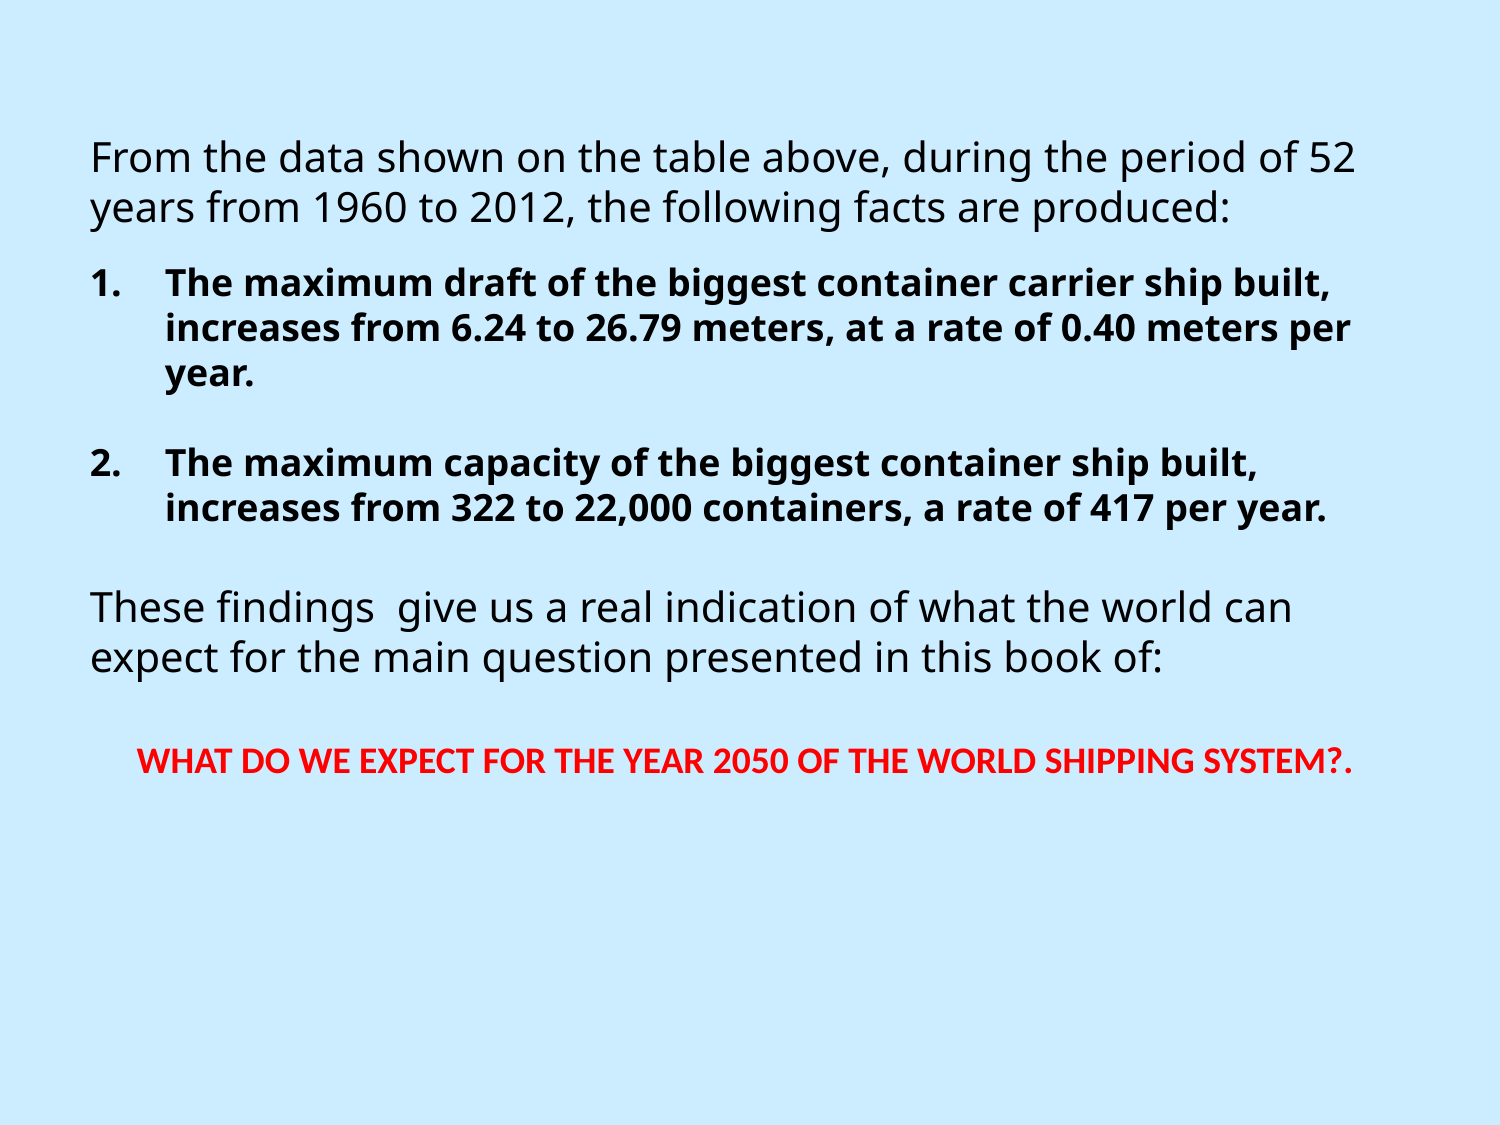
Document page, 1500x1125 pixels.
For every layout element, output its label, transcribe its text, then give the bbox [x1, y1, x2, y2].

text_box These findings give us a real indication of what the world can expect for the main question presented in this book of: WHAT DO WE EXPECT FOR THE YEAR 2050 OF THE WORLD SHIPPING SYSTEM?. [74, 424, 1425, 938]
text_box The maximum draft of the biggest container carrier ship built, increases from 6.24 to 26.79 meters, at a rate of 0.40 meters per year. The maximum capacity of the biggest container ship built, increases from 322 to 22,000 containers, a rate of 417 per year. [74, 124, 1425, 424]
title From the data shown on the table above, during the period of 52 years from 1960 to 2012, the following facts are produced: [74, 37, 1426, 326]
